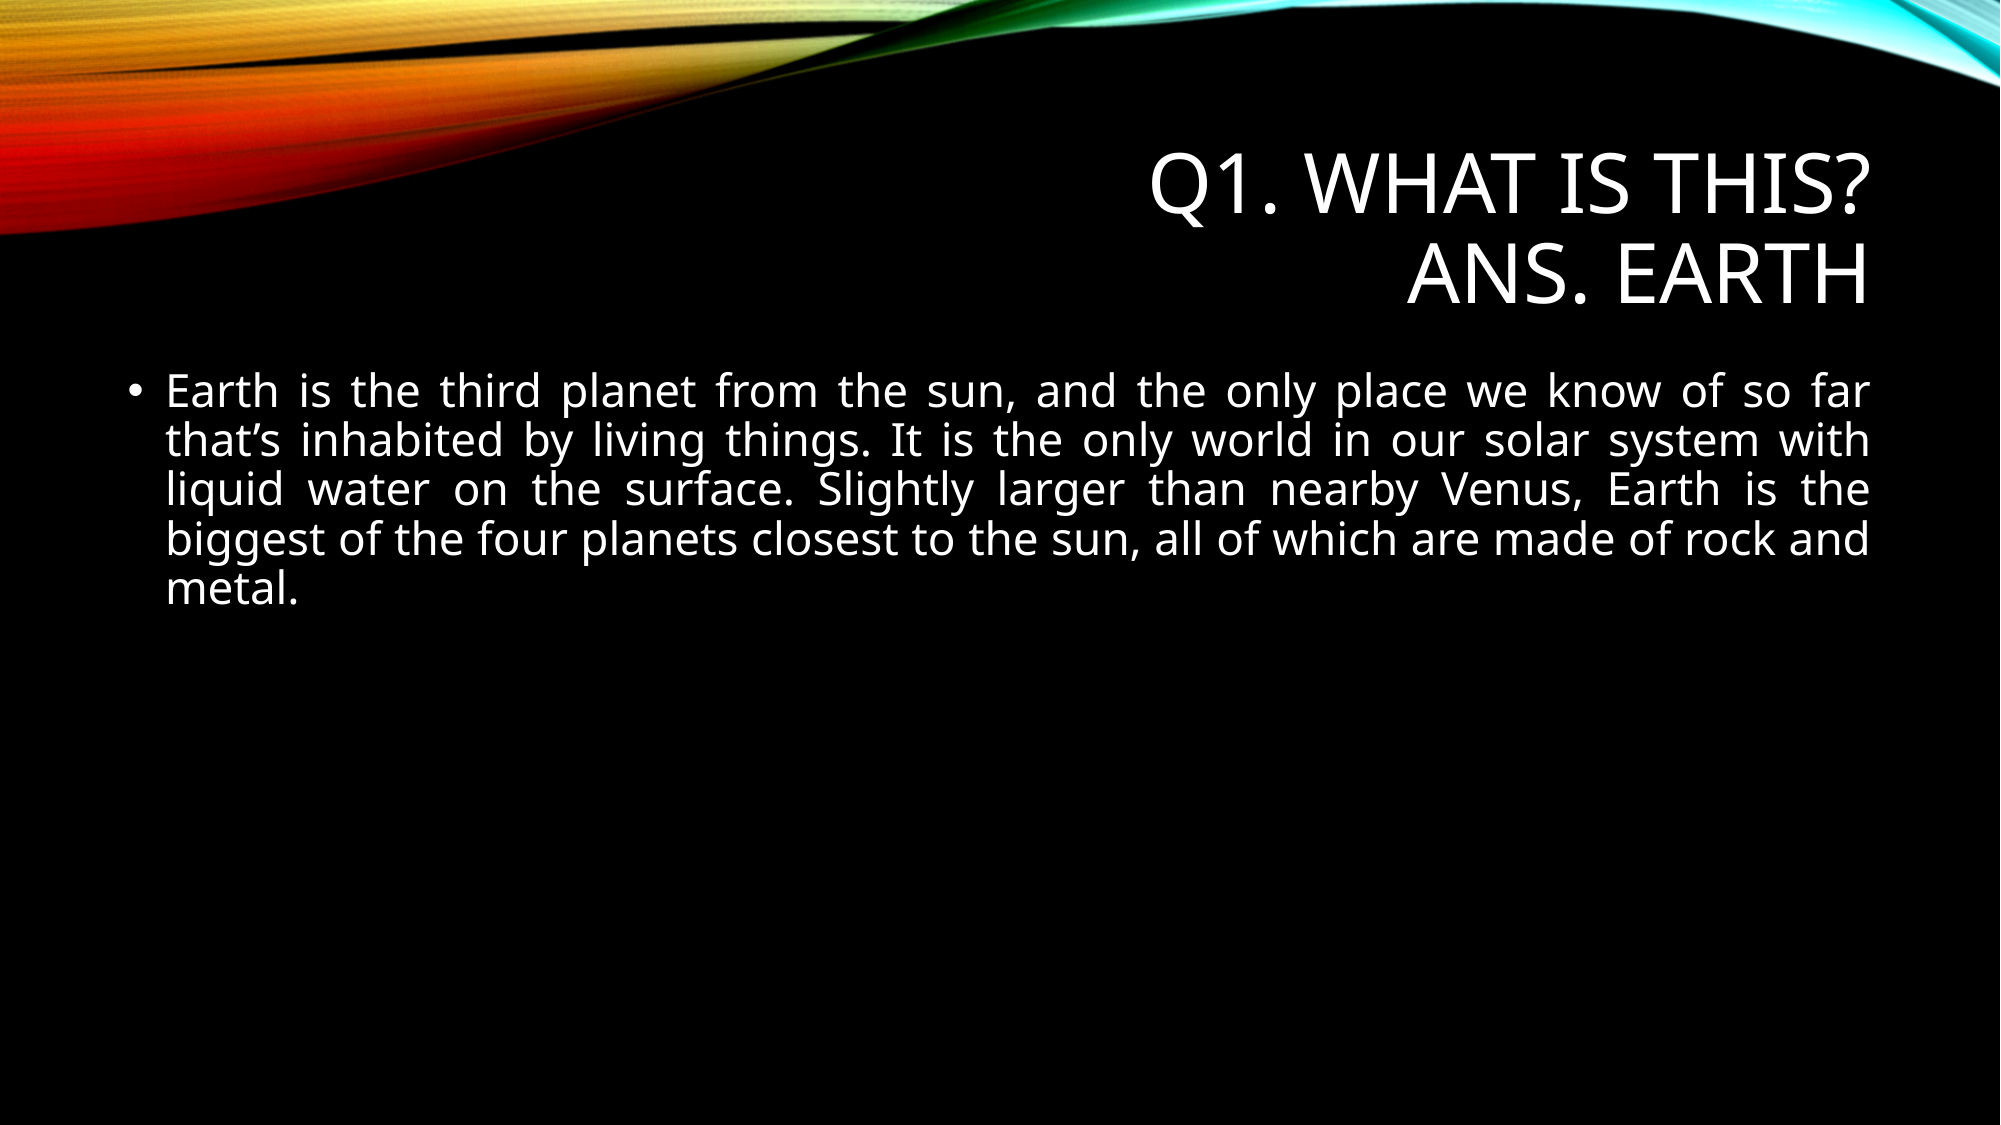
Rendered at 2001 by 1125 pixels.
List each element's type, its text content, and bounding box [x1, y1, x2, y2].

picture [0, 0, 2000, 237]
list Earth is the third planet from the sun, and the only place we know of so far that’s inhabited by living things. It is the only world in our solar system with liquid water on the surface. Slightly larger than nearby Venus, Earth is the biggest of the four planets closest to the sun, all of which are made of rock and metal. [112, 360, 1888, 1021]
title Q1. WHAT IS THIS? ANS. EARTH [474, 125, 1888, 338]
